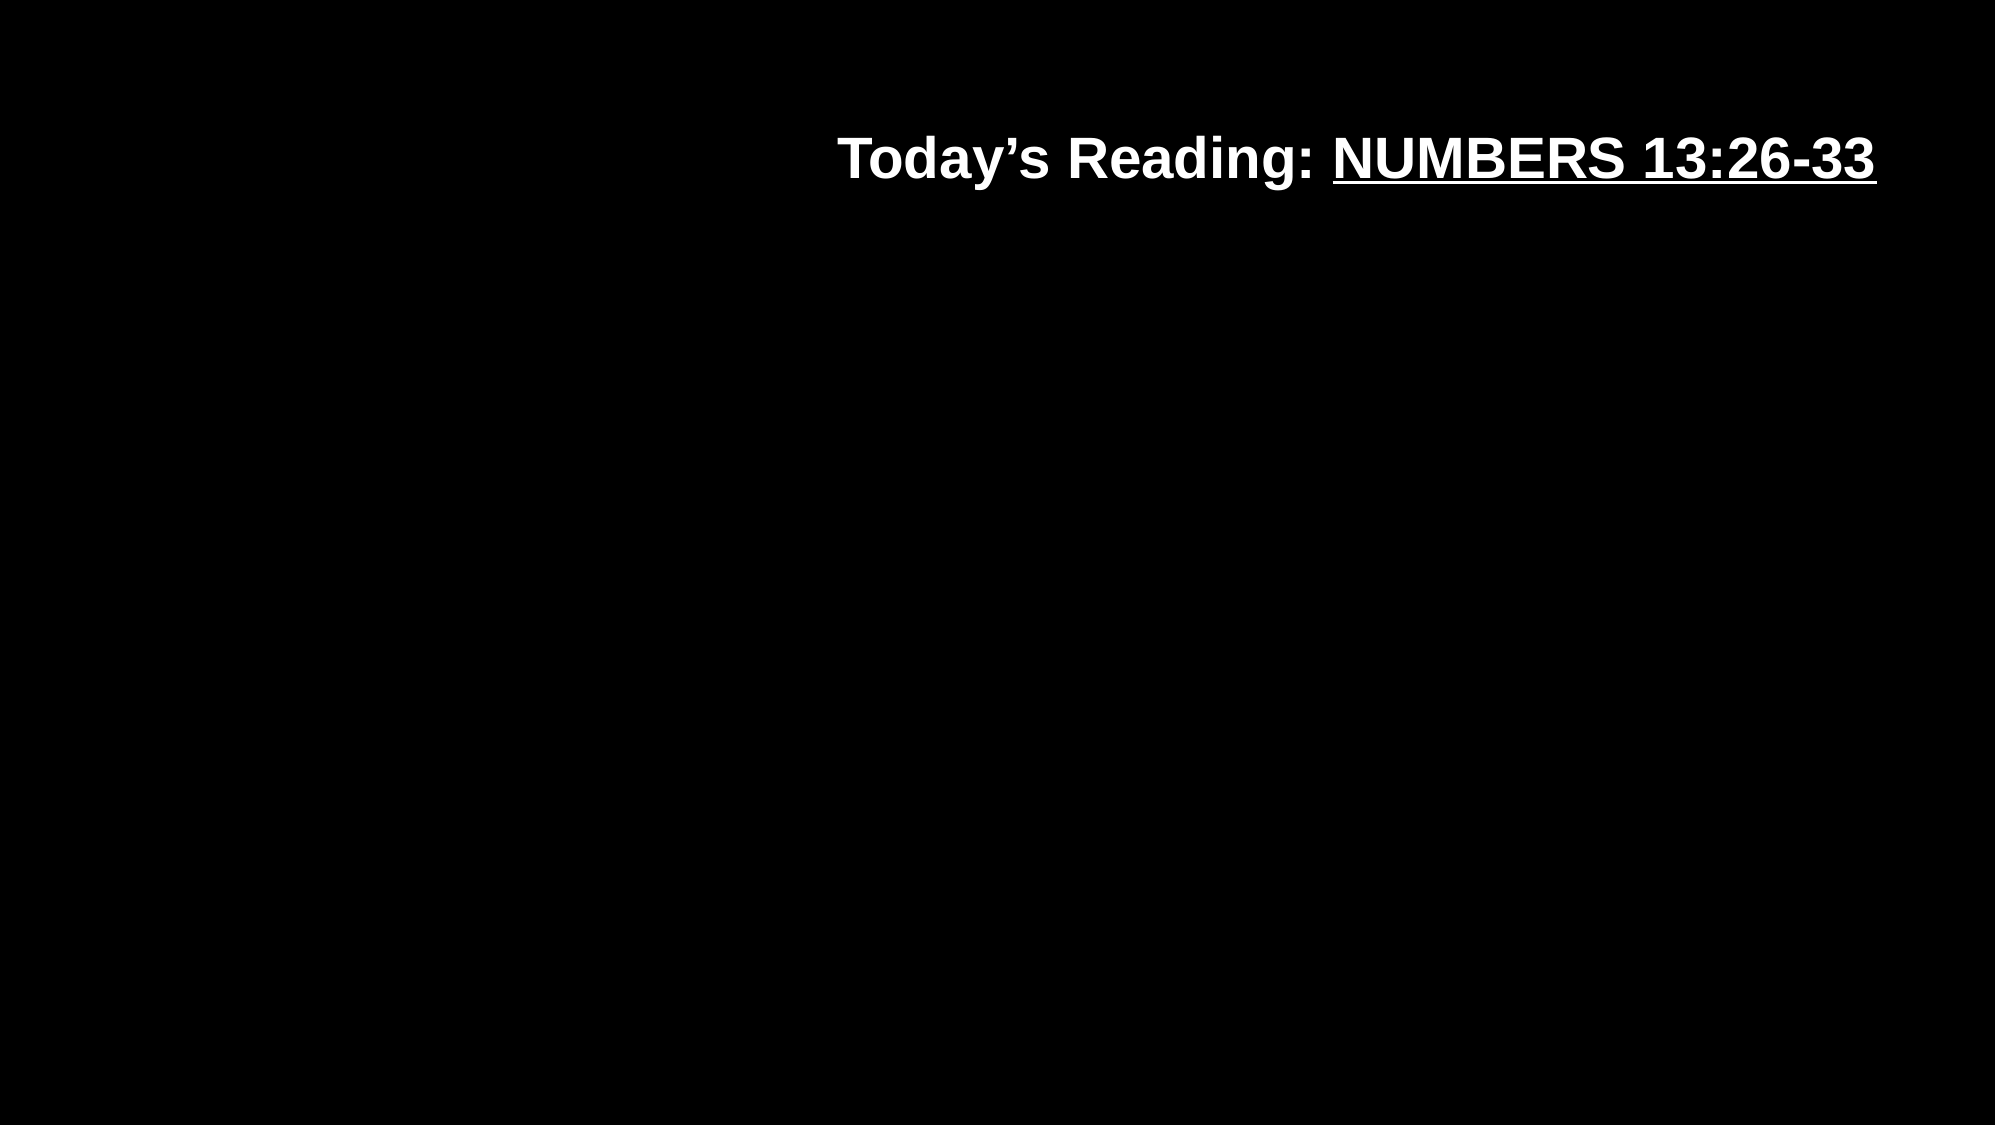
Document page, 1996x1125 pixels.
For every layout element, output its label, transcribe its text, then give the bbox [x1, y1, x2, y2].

text_box Today’s Reading: NUMBERS 13:26-33 [822, 112, 1898, 198]
